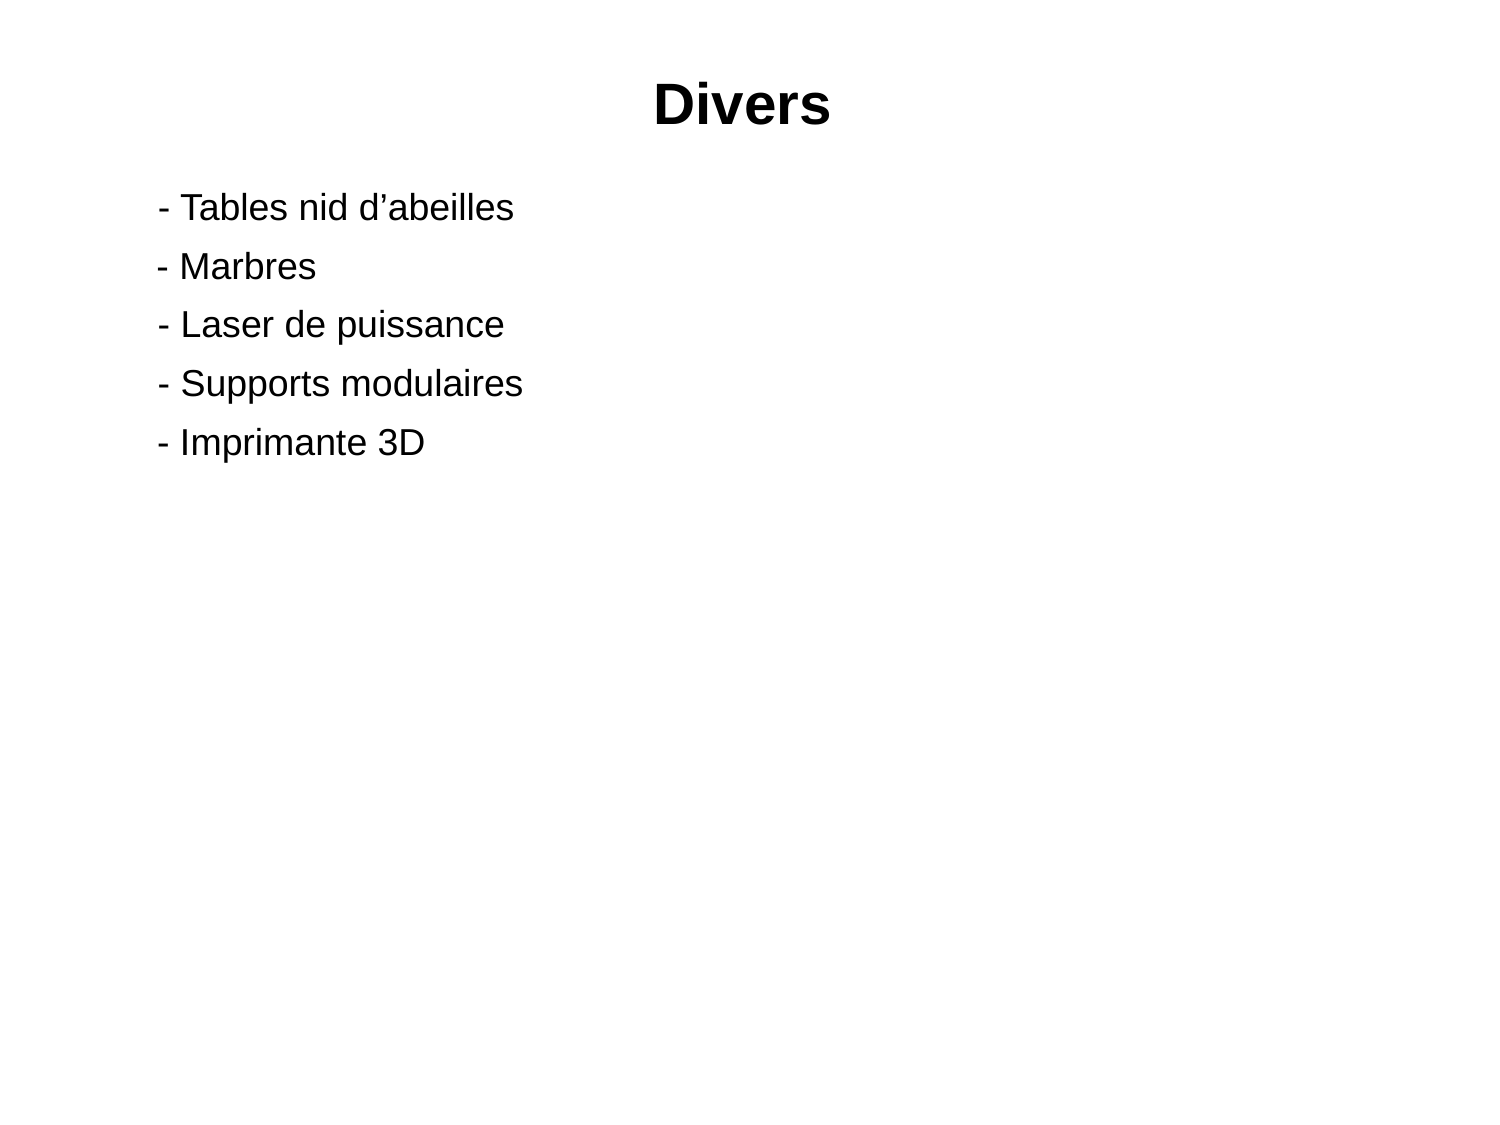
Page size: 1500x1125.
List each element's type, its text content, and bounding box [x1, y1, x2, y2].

text_box - Tables nid d’abeilles [143, 175, 530, 236]
text_box Divers [105, 58, 1381, 211]
text_box - Supports modulaires [142, 351, 539, 412]
text_box - Marbres [141, 234, 332, 295]
text_box - Imprimante 3D [142, 410, 441, 470]
text_box - Laser de puissance [142, 292, 520, 351]
